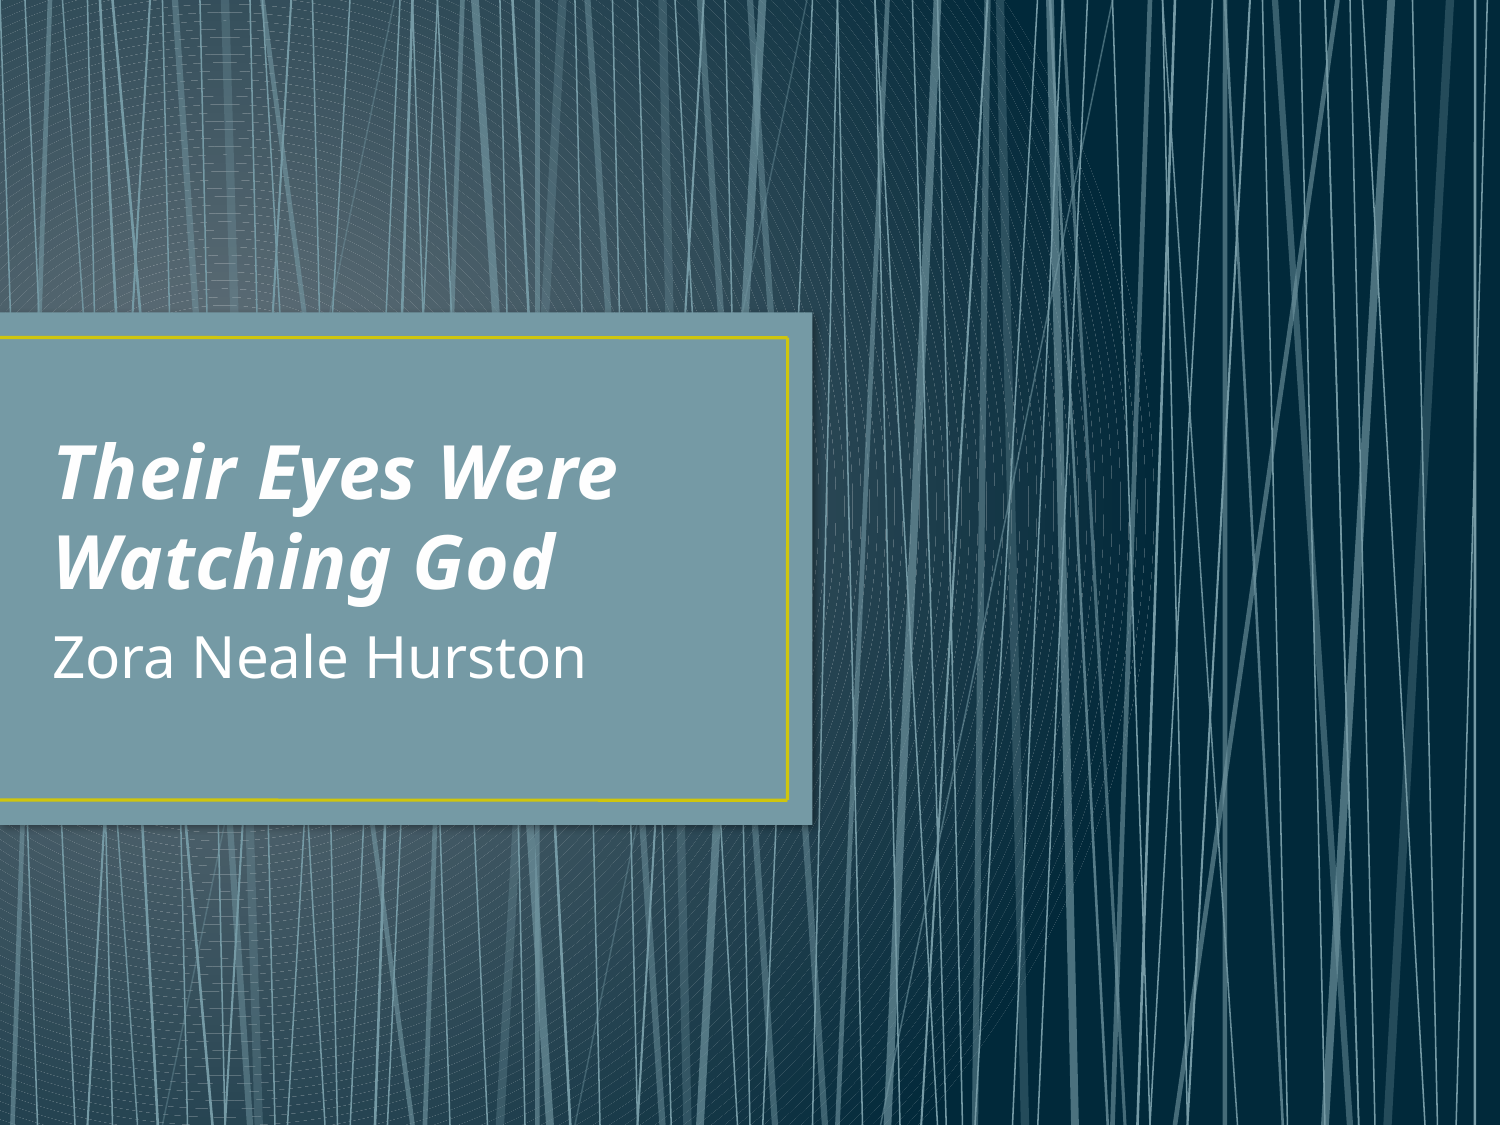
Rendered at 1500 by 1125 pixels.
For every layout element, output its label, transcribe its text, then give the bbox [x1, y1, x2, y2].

title Their Eyes Were Watching God [37, 349, 763, 612]
subtitle Zora Neale Hurston [37, 612, 763, 788]
